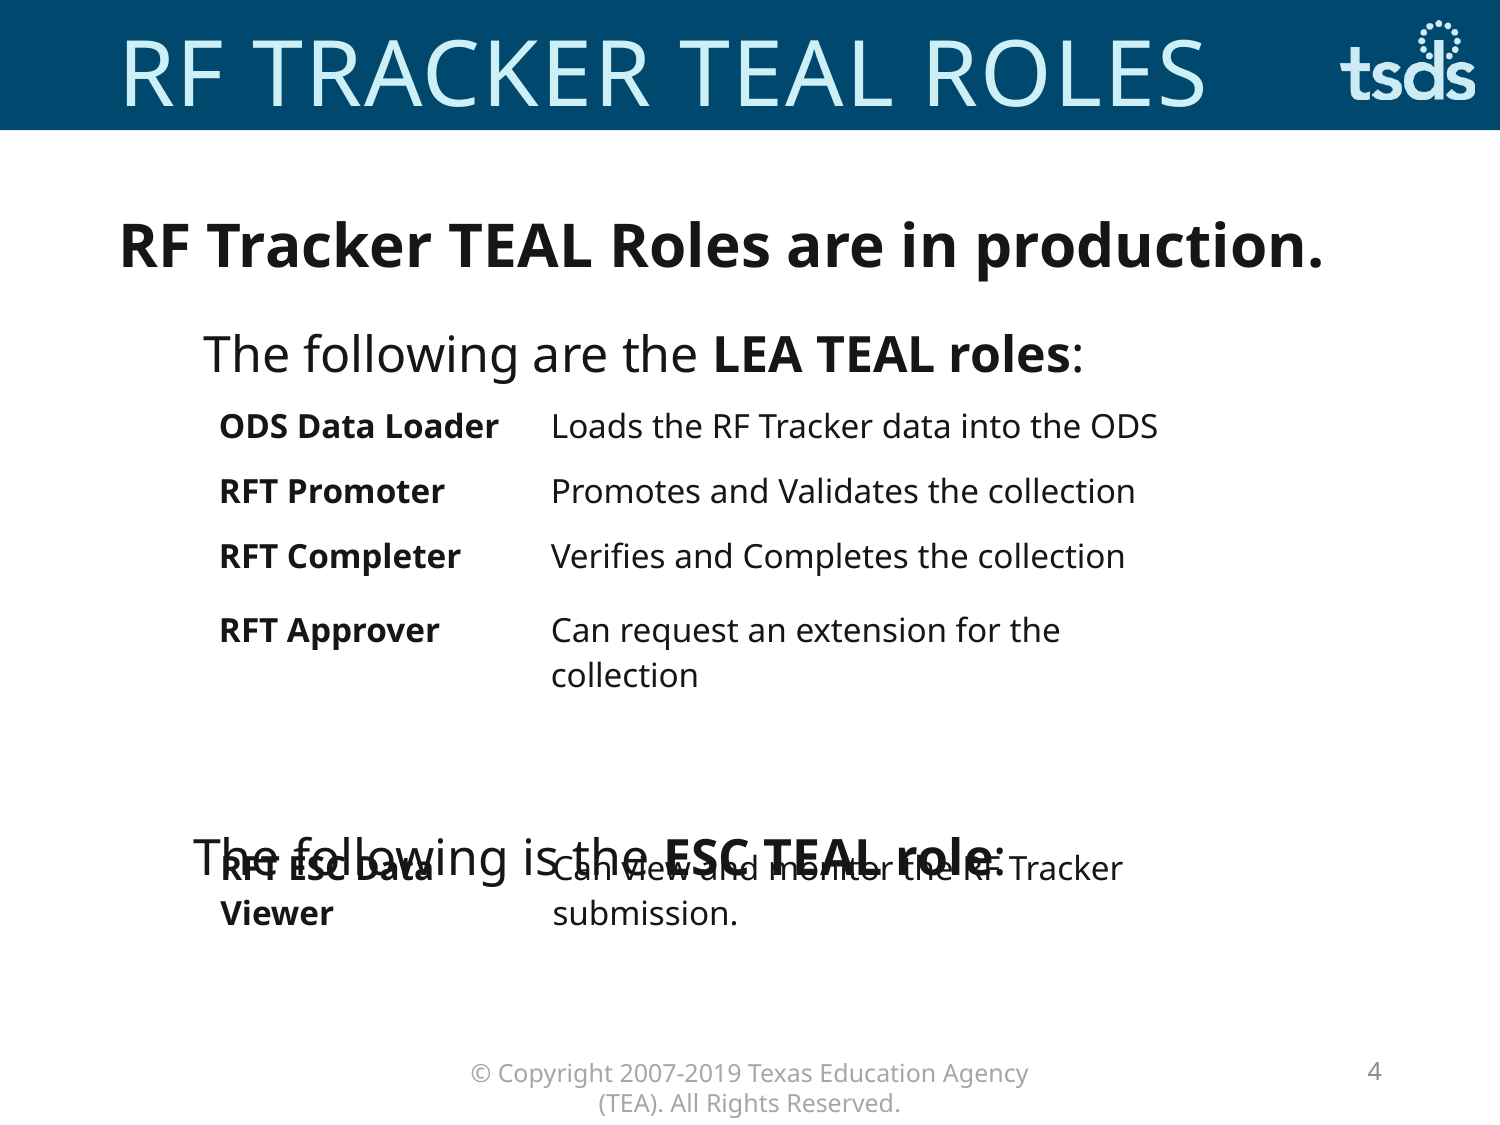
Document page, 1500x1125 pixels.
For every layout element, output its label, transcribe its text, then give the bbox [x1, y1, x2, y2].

title RF Tracker TEAL Roles [103, 7, 1304, 138]
picture [1447, 63, 1474, 99]
picture [1373, 62, 1401, 99]
picture [1405, 41, 1443, 99]
slide_number 4 [1059, 1042, 1397, 1103]
picture [1341, 48, 1369, 99]
list RF Tracker TEAL Roles are in production. The following are the LEA TEAL roles: The following is the ESC TEAL role: [103, 200, 1397, 1014]
